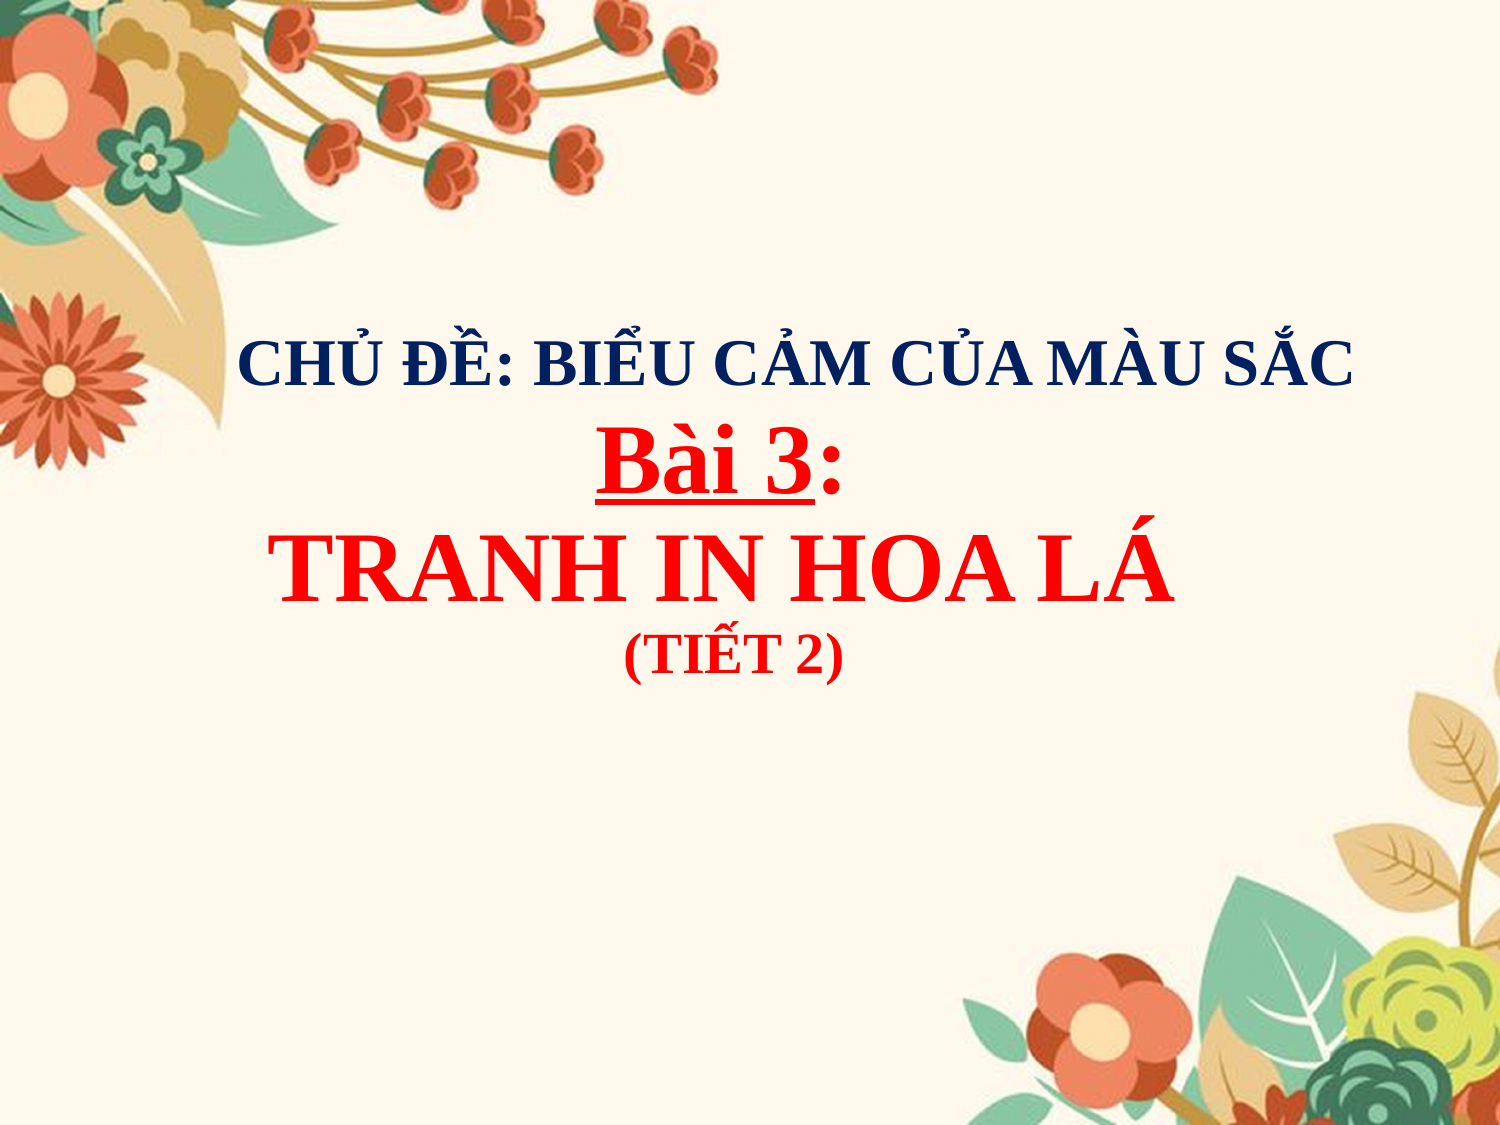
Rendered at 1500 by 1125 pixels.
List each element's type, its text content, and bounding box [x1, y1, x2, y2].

picture [0, 0, 1500, 1125]
title CHỦ ĐỀ: BIỂU CẢM CỦA MÀU SẮC Bài 3: TRANH IN HOA LÁ (TIẾT 2) [87, 125, 1382, 861]
